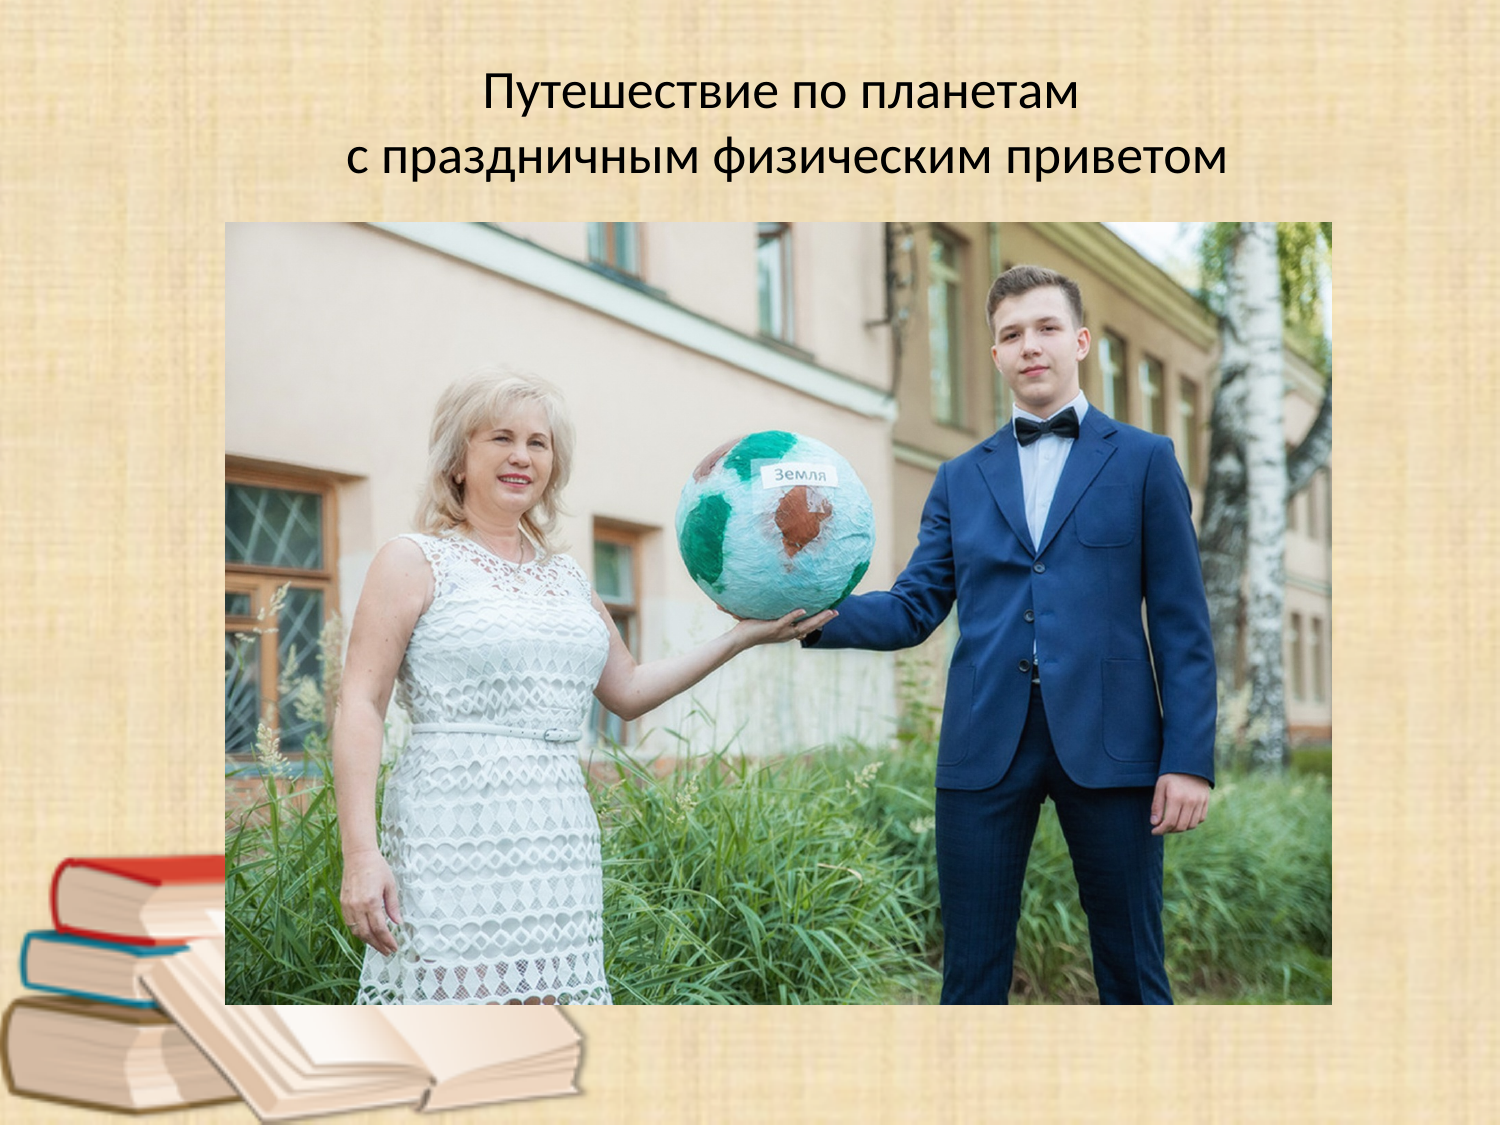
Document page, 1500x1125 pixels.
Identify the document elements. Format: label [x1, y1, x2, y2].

picture [0, 0, 1500, 1125]
list [224, 222, 1332, 1006]
